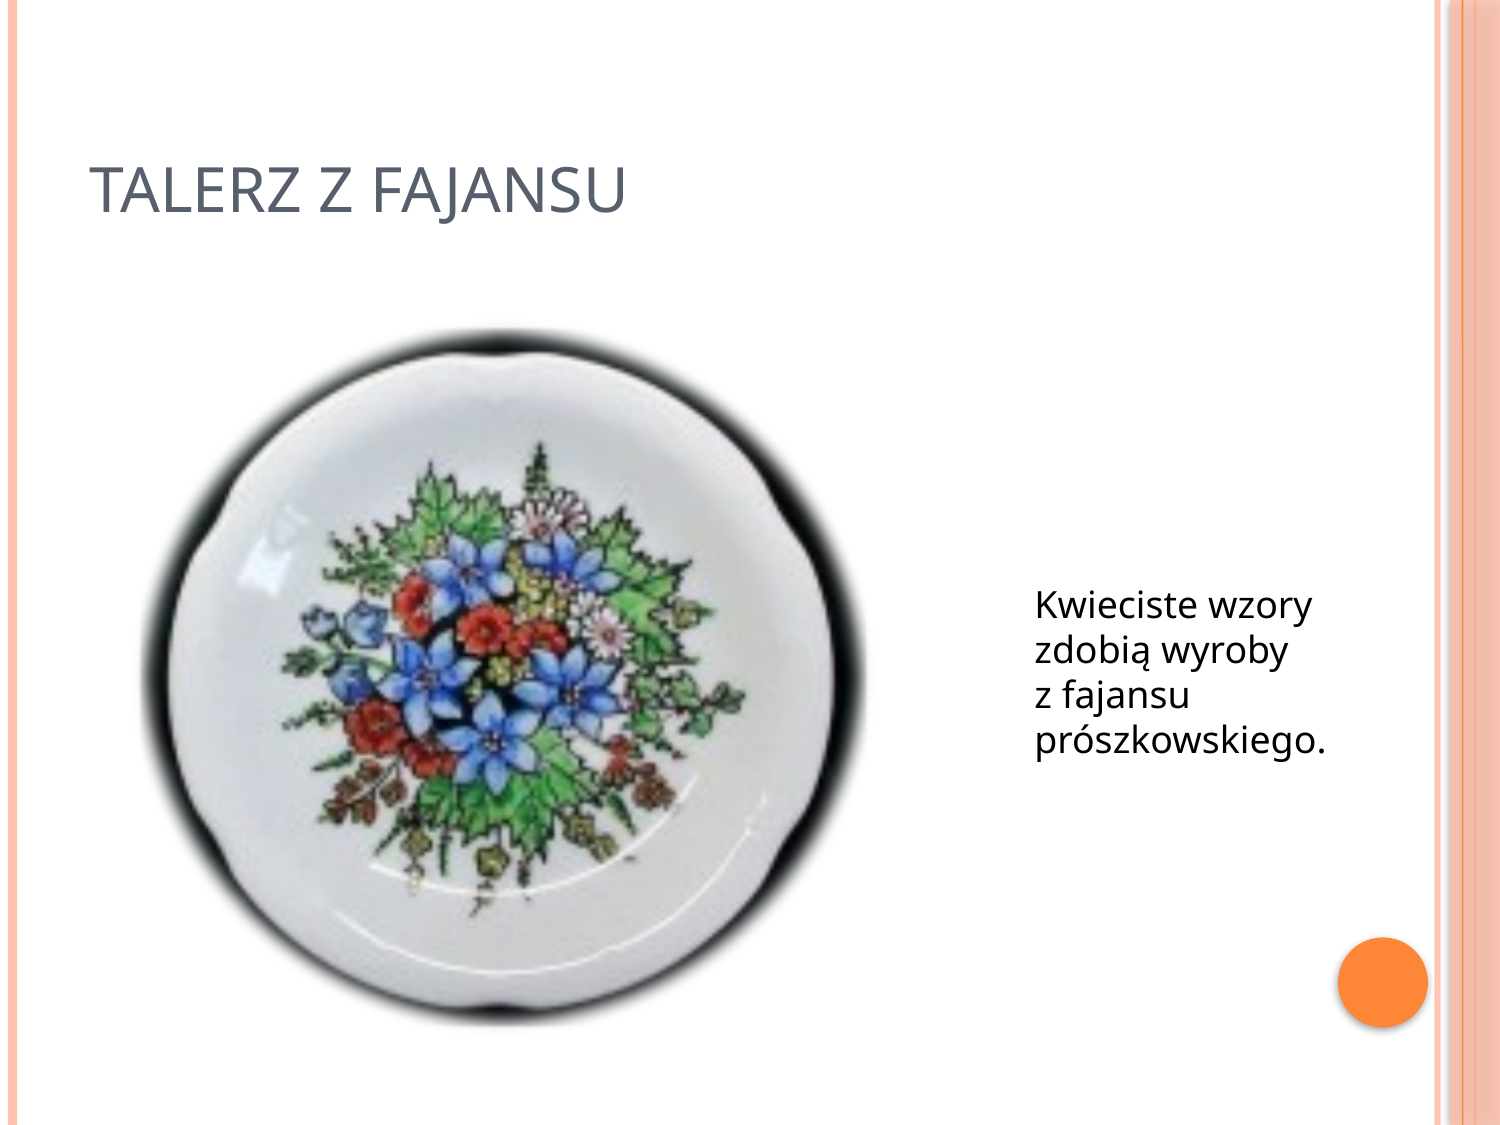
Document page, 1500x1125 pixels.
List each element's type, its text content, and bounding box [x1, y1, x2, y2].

text_box Kwieciste wzory zdobią wyroby z fajansu prószkowskiego. [1019, 574, 1372, 769]
title Talerz z fajansu [75, 45, 1300, 233]
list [128, 315, 880, 1039]
